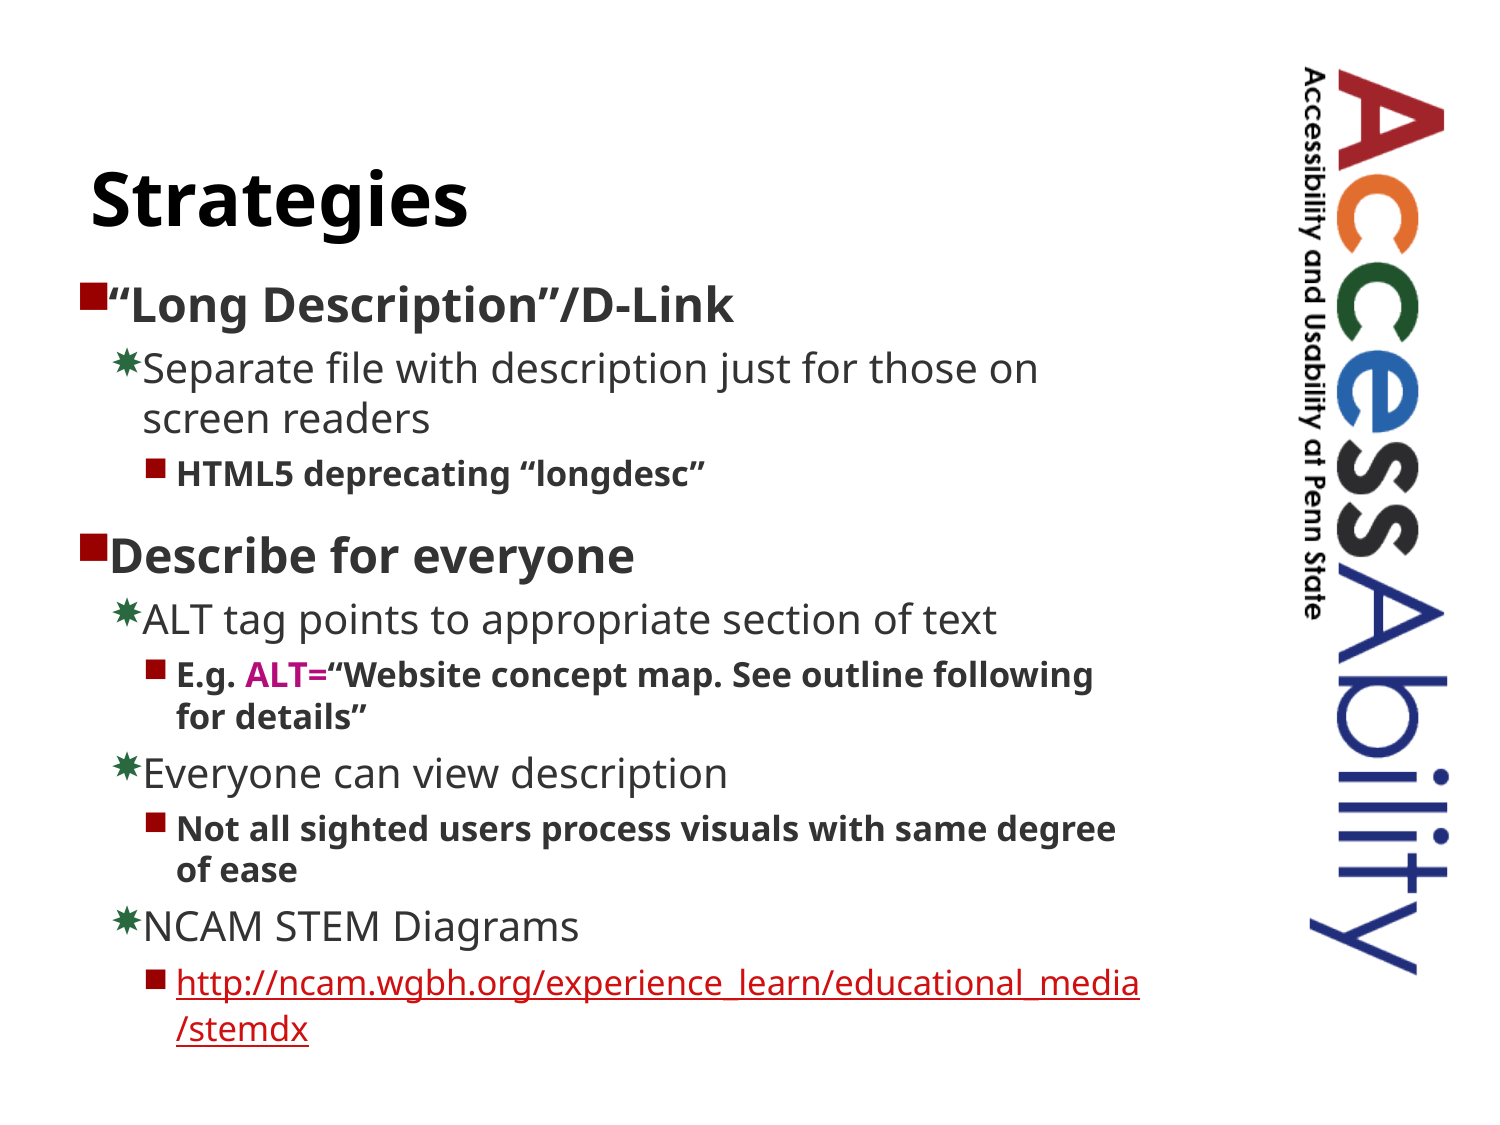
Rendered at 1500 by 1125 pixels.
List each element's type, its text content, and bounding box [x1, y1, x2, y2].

title Strategies [75, 61, 1257, 250]
picture [1297, 61, 1467, 977]
list “Long Description”/D-Link Separate file with description just for those on screen readers HTML5 deprecating “longdesc” Describe for everyone ALT tag points to appropriate section of text E.g. ALT=“Website concept map. See outline following for details” Everyone can view description Not all sighted users process visuals with same degree of ease NCAM STEM Diagrams http://ncam.wgbh.org/experience_learn/educational_media/stemdx [75, 274, 1143, 1059]
